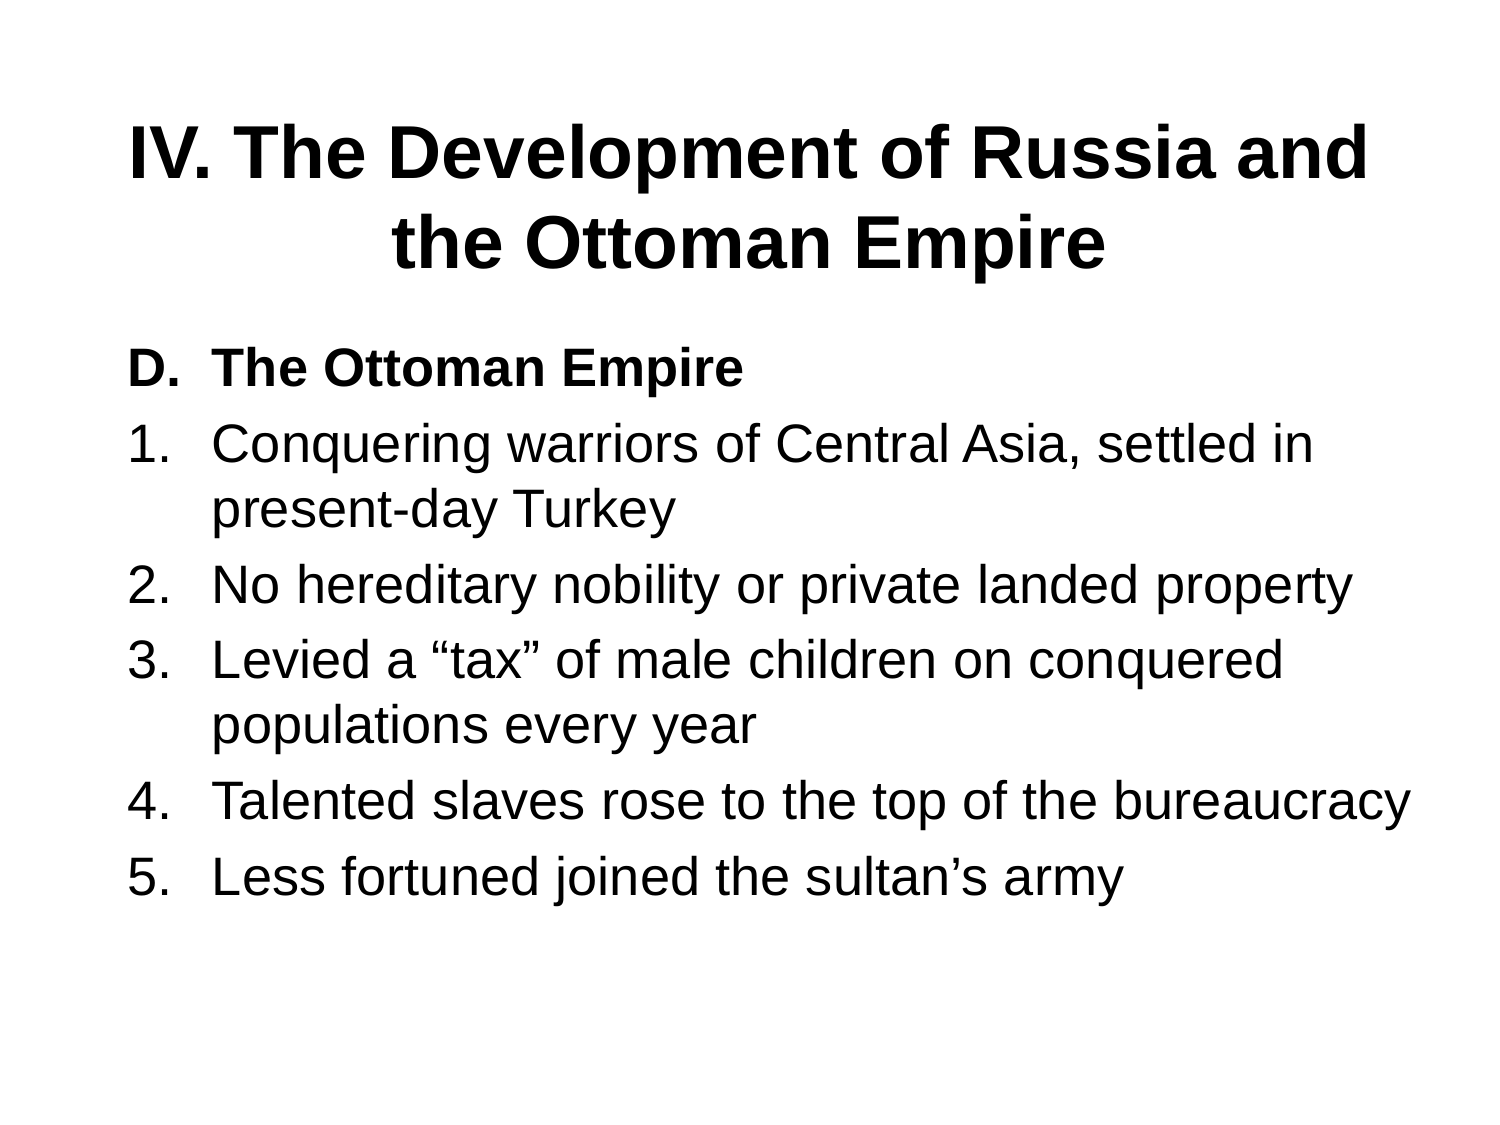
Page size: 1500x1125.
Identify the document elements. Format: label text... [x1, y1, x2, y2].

title IV. The Development of Russia and the Ottoman Empire [112, 99, 1388, 288]
list The Ottoman Empire Conquering warriors of Central Asia, settled in present-day Turkey No hereditary nobility or private landed property Levied a “tax” of male children on conquered populations every year Talented slaves rose to the top of the bureaucracy Less fortuned joined the sultan’s army [112, 324, 1453, 1001]
